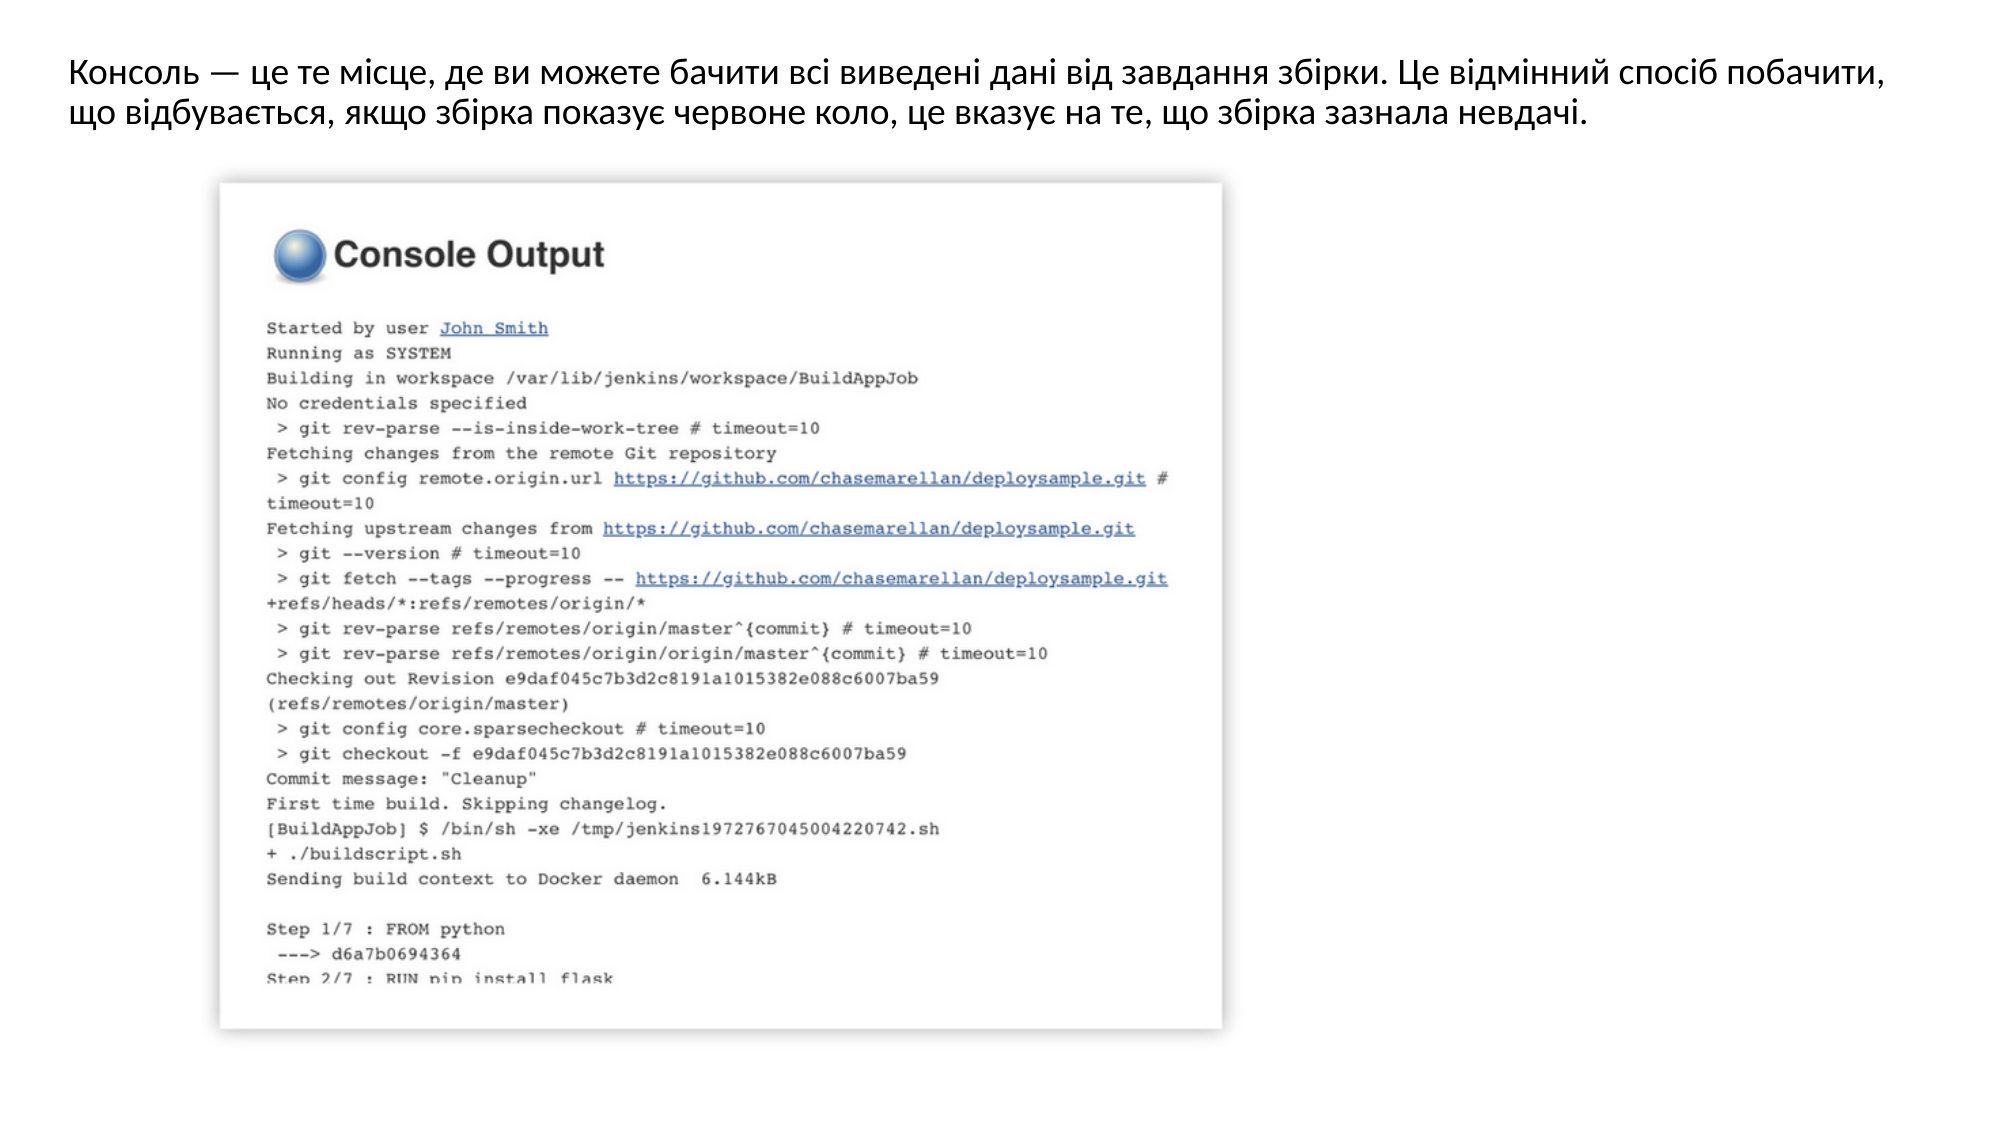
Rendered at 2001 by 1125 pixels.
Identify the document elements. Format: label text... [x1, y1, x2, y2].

list Консоль — це те місце, де ви можете бачити всі виведені дані від завдання збірки. Це відмінний спосіб побачити, що відбувається, якщо збірка показує червоне коло, це вказує на те, що збірка зазнала невдачі. [53, 44, 1940, 1086]
picture [201, 161, 1250, 1062]
